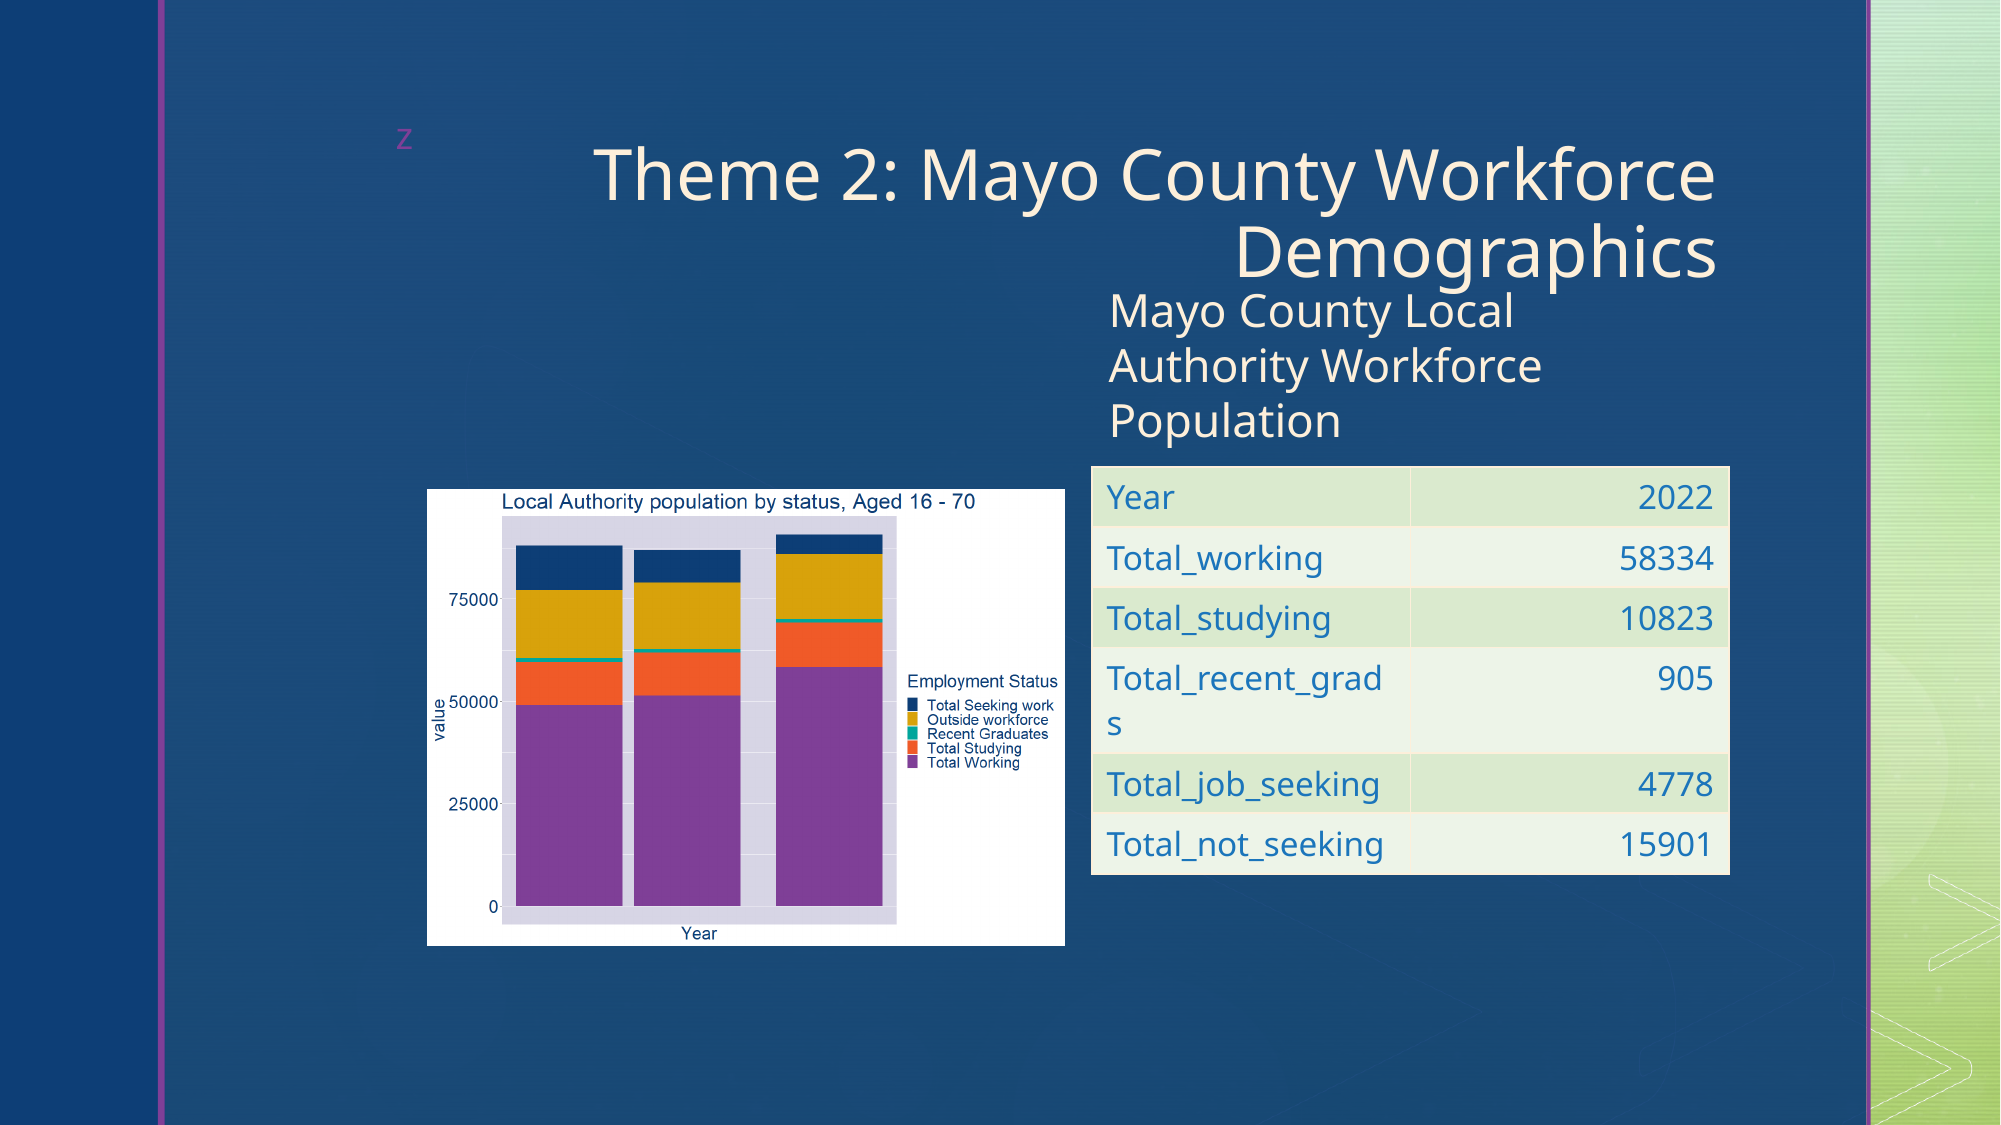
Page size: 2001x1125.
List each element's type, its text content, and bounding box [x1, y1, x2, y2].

table_cell Total_studying [1093, 588, 1410, 647]
table_cell 15901 [1411, 814, 1728, 873]
table_cell Total_not_seeking [1093, 814, 1410, 873]
list Mayo County Local Authority Workforce Population [1093, 336, 1734, 454]
table_cell Total_working [1093, 528, 1410, 586]
picture [426, 489, 1065, 946]
table_cell Total_job_seeking [1093, 754, 1410, 812]
title Theme 2: Mayo County Workforce Demographics [428, 132, 1734, 309]
table_cell 10823 [1411, 588, 1728, 647]
table_cell Total_recent_grads [1093, 648, 1410, 752]
picture [1871, 0, 2001, 1125]
table_cell 4778 [1411, 754, 1728, 812]
table_header 2022 [1411, 468, 1728, 526]
table_cell 58334 [1411, 528, 1728, 586]
table_cell 905 [1411, 648, 1728, 752]
table_header Year [1093, 468, 1410, 526]
